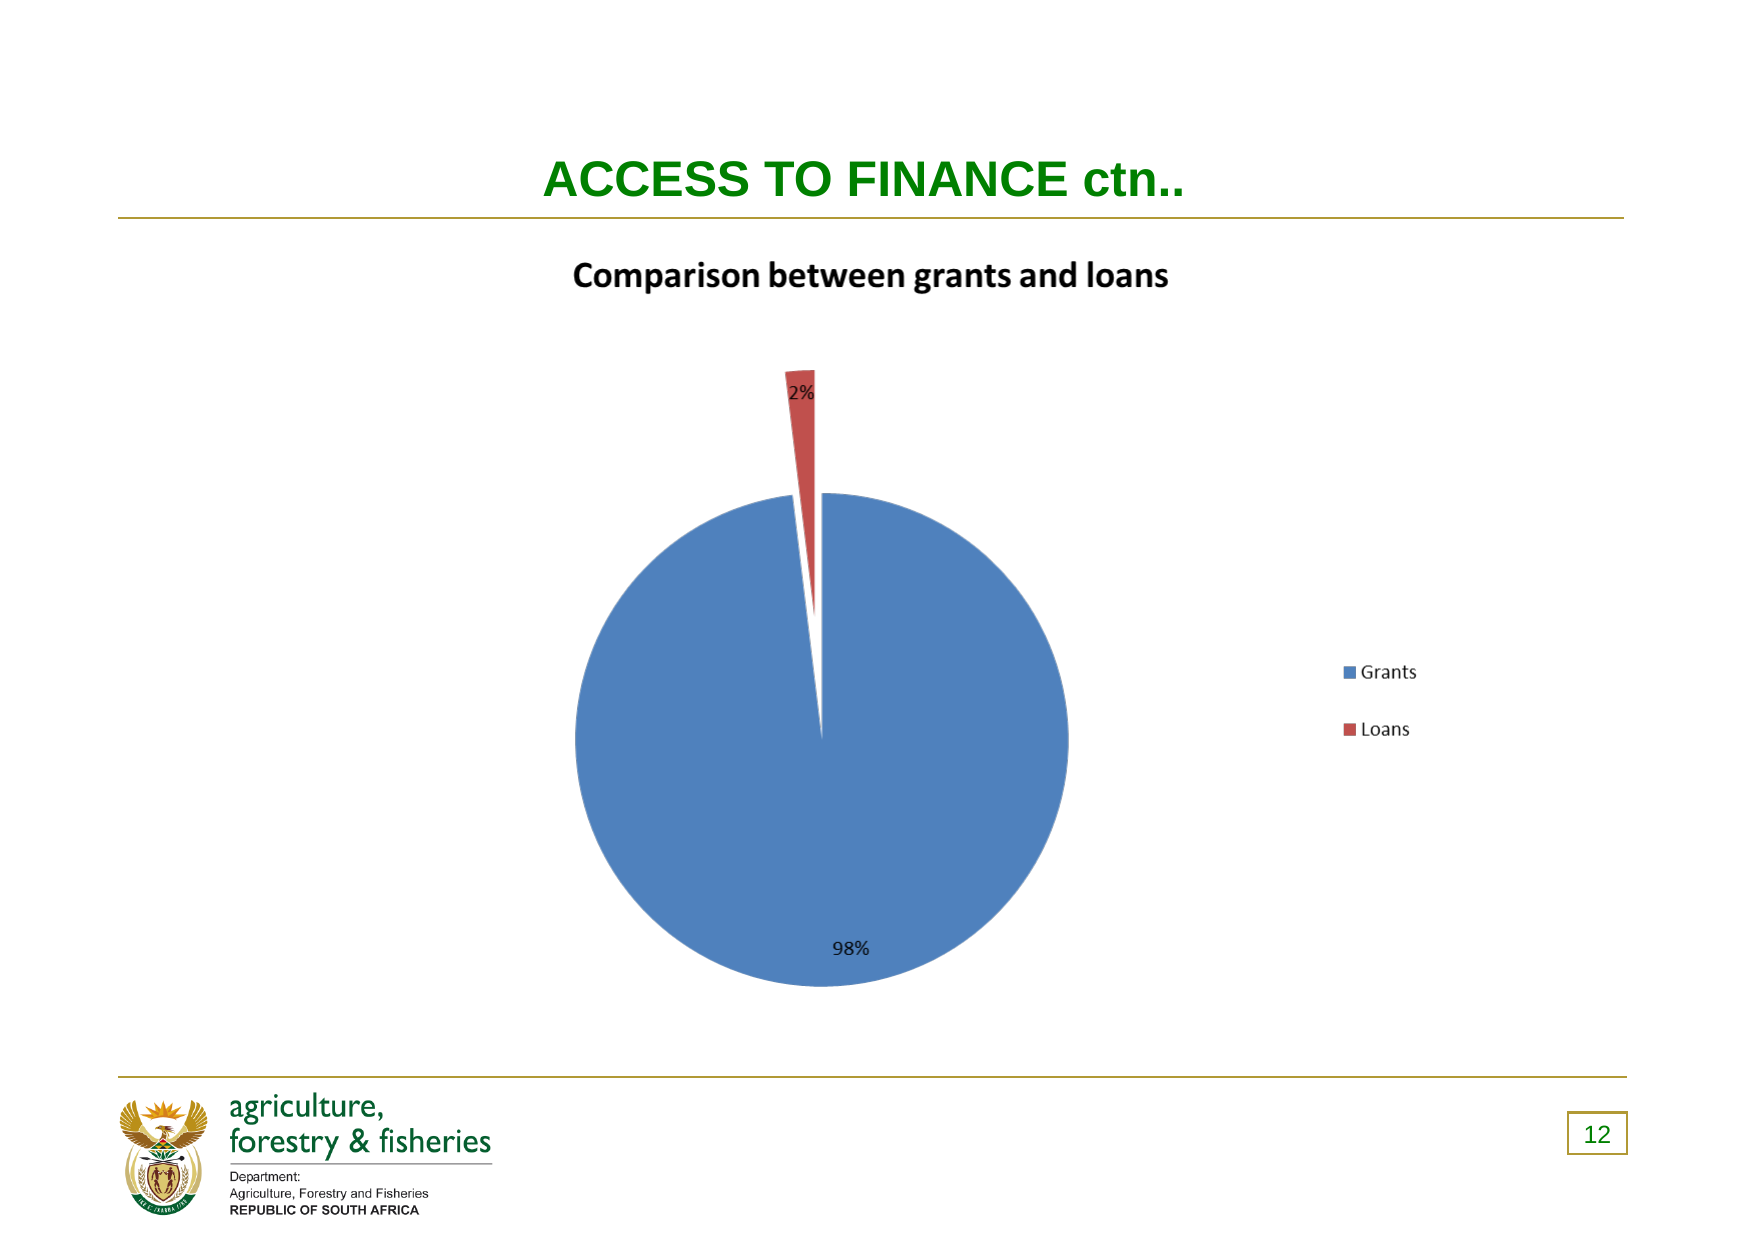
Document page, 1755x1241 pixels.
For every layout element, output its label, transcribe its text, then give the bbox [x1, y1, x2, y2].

picture [118, 1090, 493, 1218]
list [117, 235, 1625, 1058]
slide_number 12 [1567, 1111, 1628, 1155]
title ACCESS TO FINANCE ctn.. [118, 88, 1624, 207]
